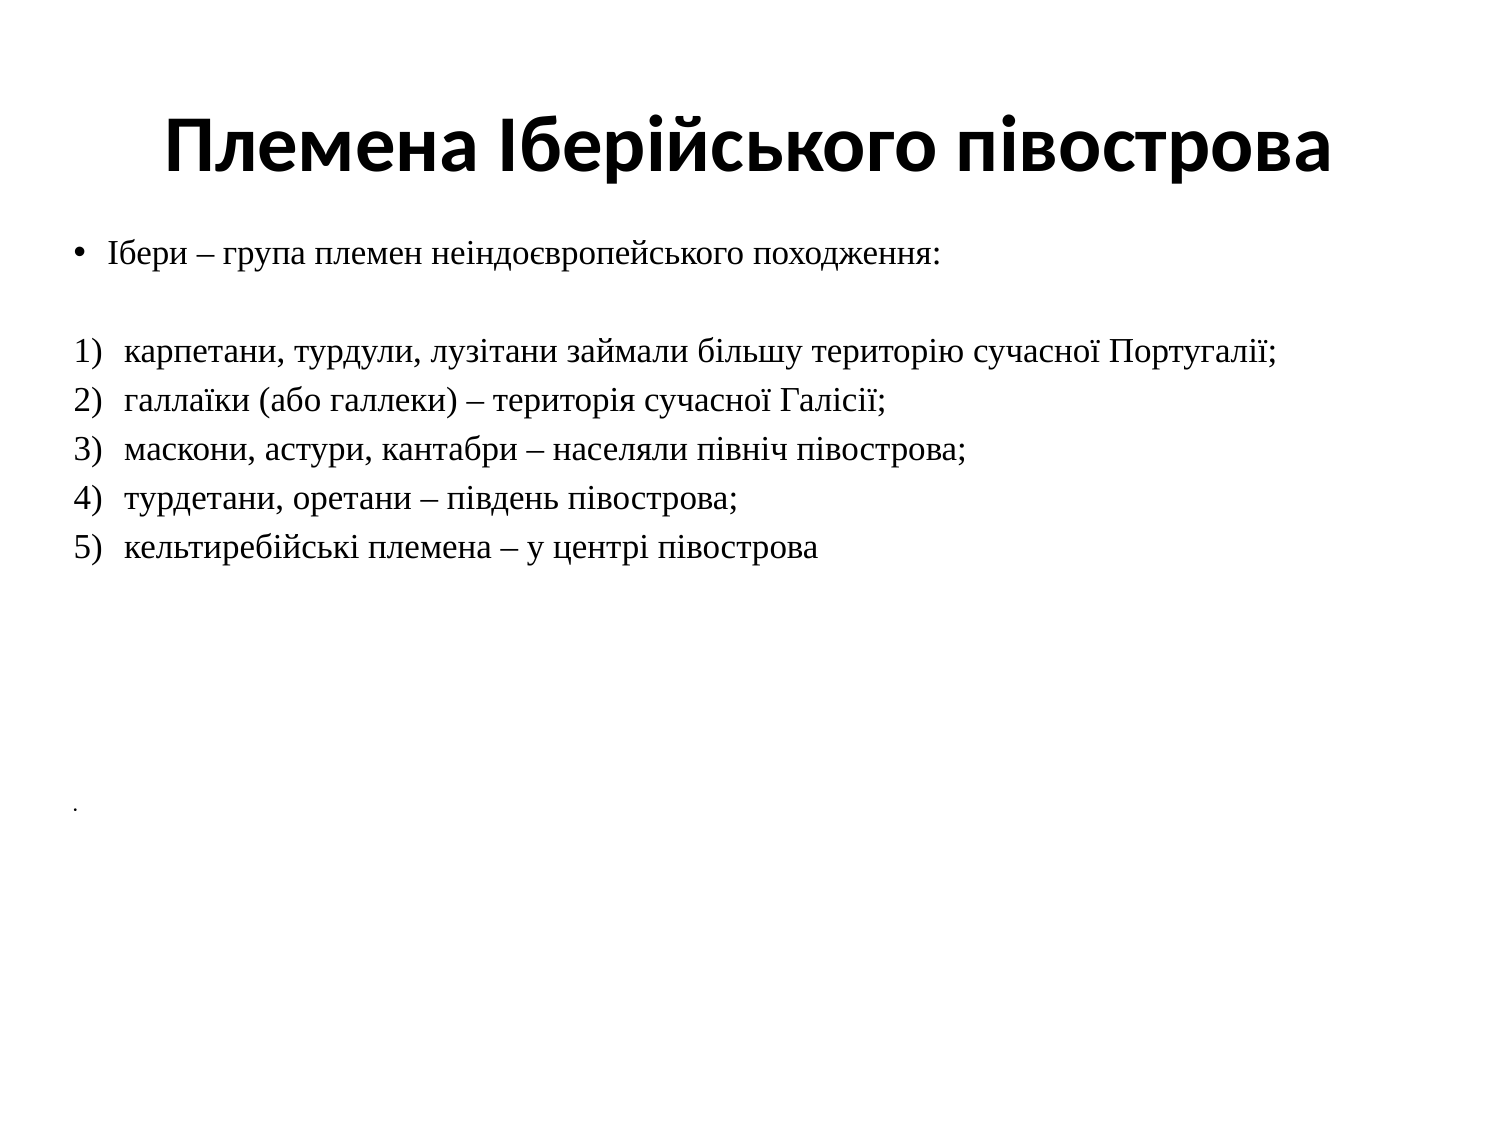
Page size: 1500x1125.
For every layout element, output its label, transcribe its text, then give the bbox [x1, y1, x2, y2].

title Племена Іберійського півострова [75, 45, 1425, 222]
list Ібери – група племен неіндоєвропейського походження: карпетани, турдули, лузітани займали більшу територію сучасної Португалії; галлаїки (або галлеки) – територія сучасної Галісії; маскони, астури, кантабри – населяли північ півострова; турдетани, оретани – південь півострова; кельтиребійські племена – у центрі півострова [58, 222, 1456, 832]
